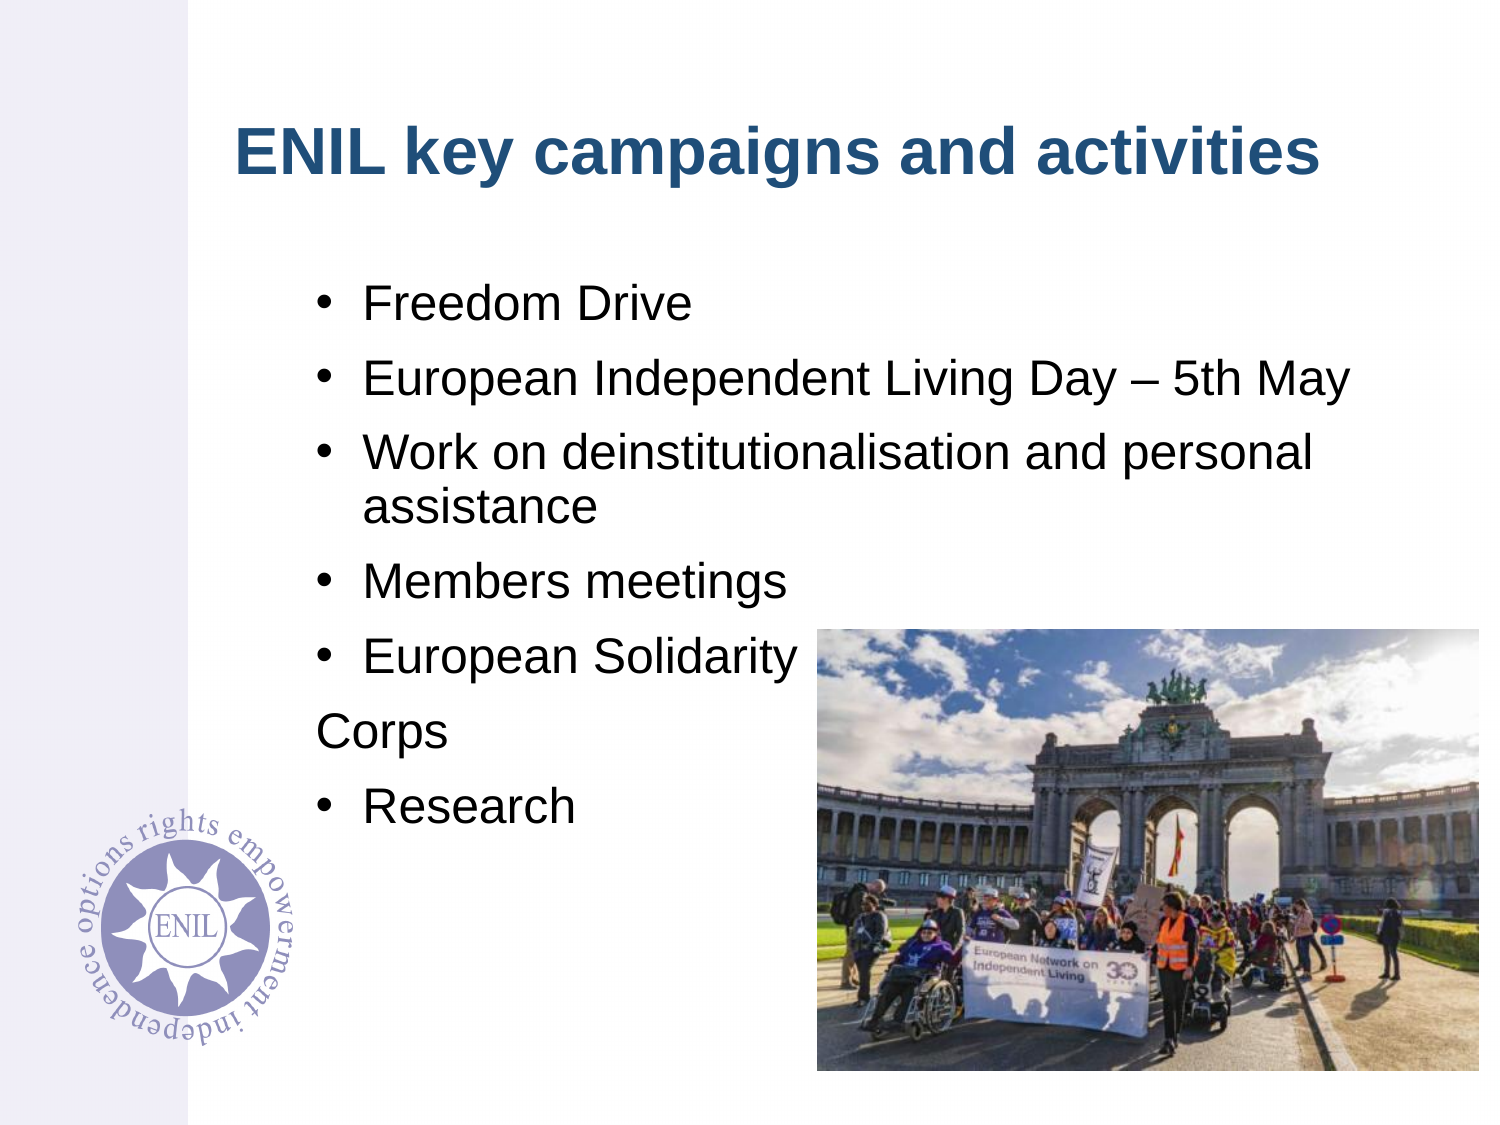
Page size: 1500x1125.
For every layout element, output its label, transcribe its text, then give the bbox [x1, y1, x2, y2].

picture [817, 629, 1479, 1071]
title ENIL key campaigns and activities [220, 54, 1374, 251]
text_box Freedom Drive European Independent Living Day – 5th May Work on deinstitutionalisation and personal assistance Members meetings European Solidarity Corps Research [300, 269, 1416, 1026]
